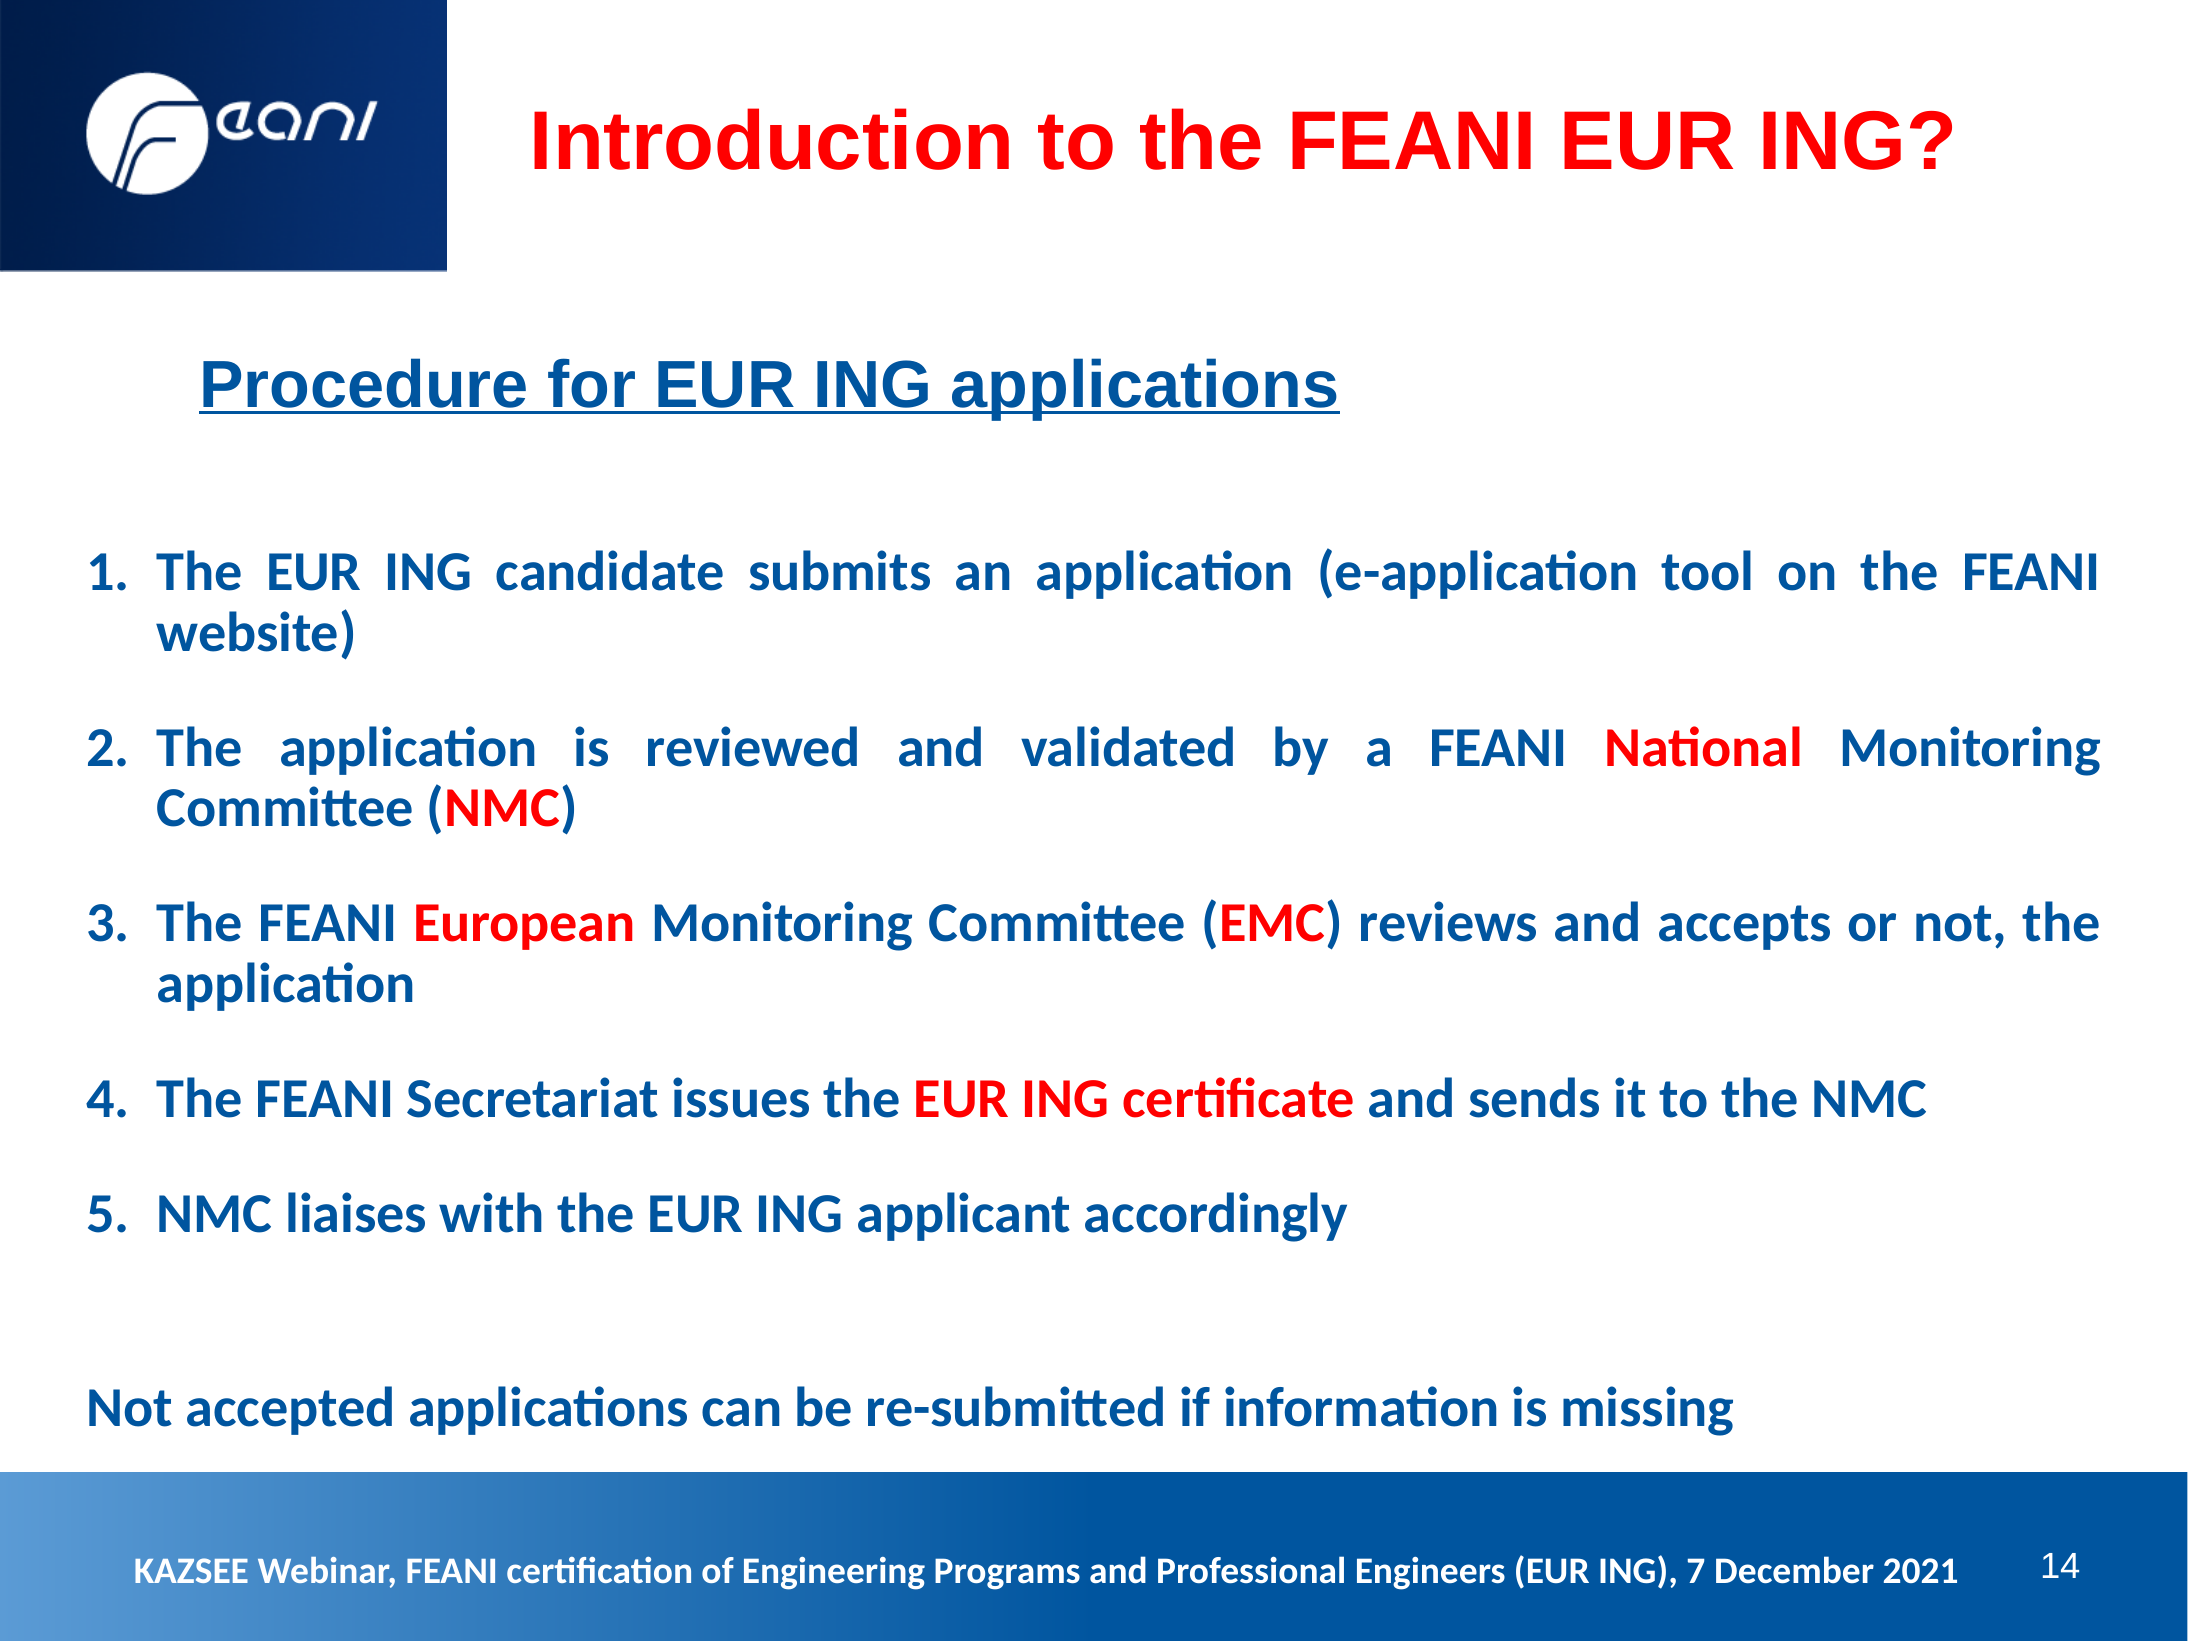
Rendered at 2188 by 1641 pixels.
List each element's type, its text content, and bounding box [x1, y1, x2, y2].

slide_number 14 [1933, 1520, 2188, 1608]
picture [0, 0, 447, 272]
list Introduction to the FEANI EUR ING? [389, 90, 2099, 220]
footer KAZSEE Webinar, FEANI certification of Engineering Programs and Professional Engineers (EUR ING), 7 December 2021 [118, 1506, 2164, 1630]
text_box The EUR ING candidate submits an application (e-application tool on the FEANI website) The application is reviewed and validated by a FEANI National Monitoring Committee (NMC) The FEANI European Monitoring Committee (EMC) reviews and accepts or not, the application The FEANI Secretariat issues the EUR ING certificate and sends it to the NMC NMC liaises with the EUR ING applicant accordingly Not accepted applications can be re-submitted if information is missing [71, 462, 2117, 1451]
text_box Procedure for EUR ING applications [184, 341, 2072, 472]
text_box [71, 337, 2146, 1444]
